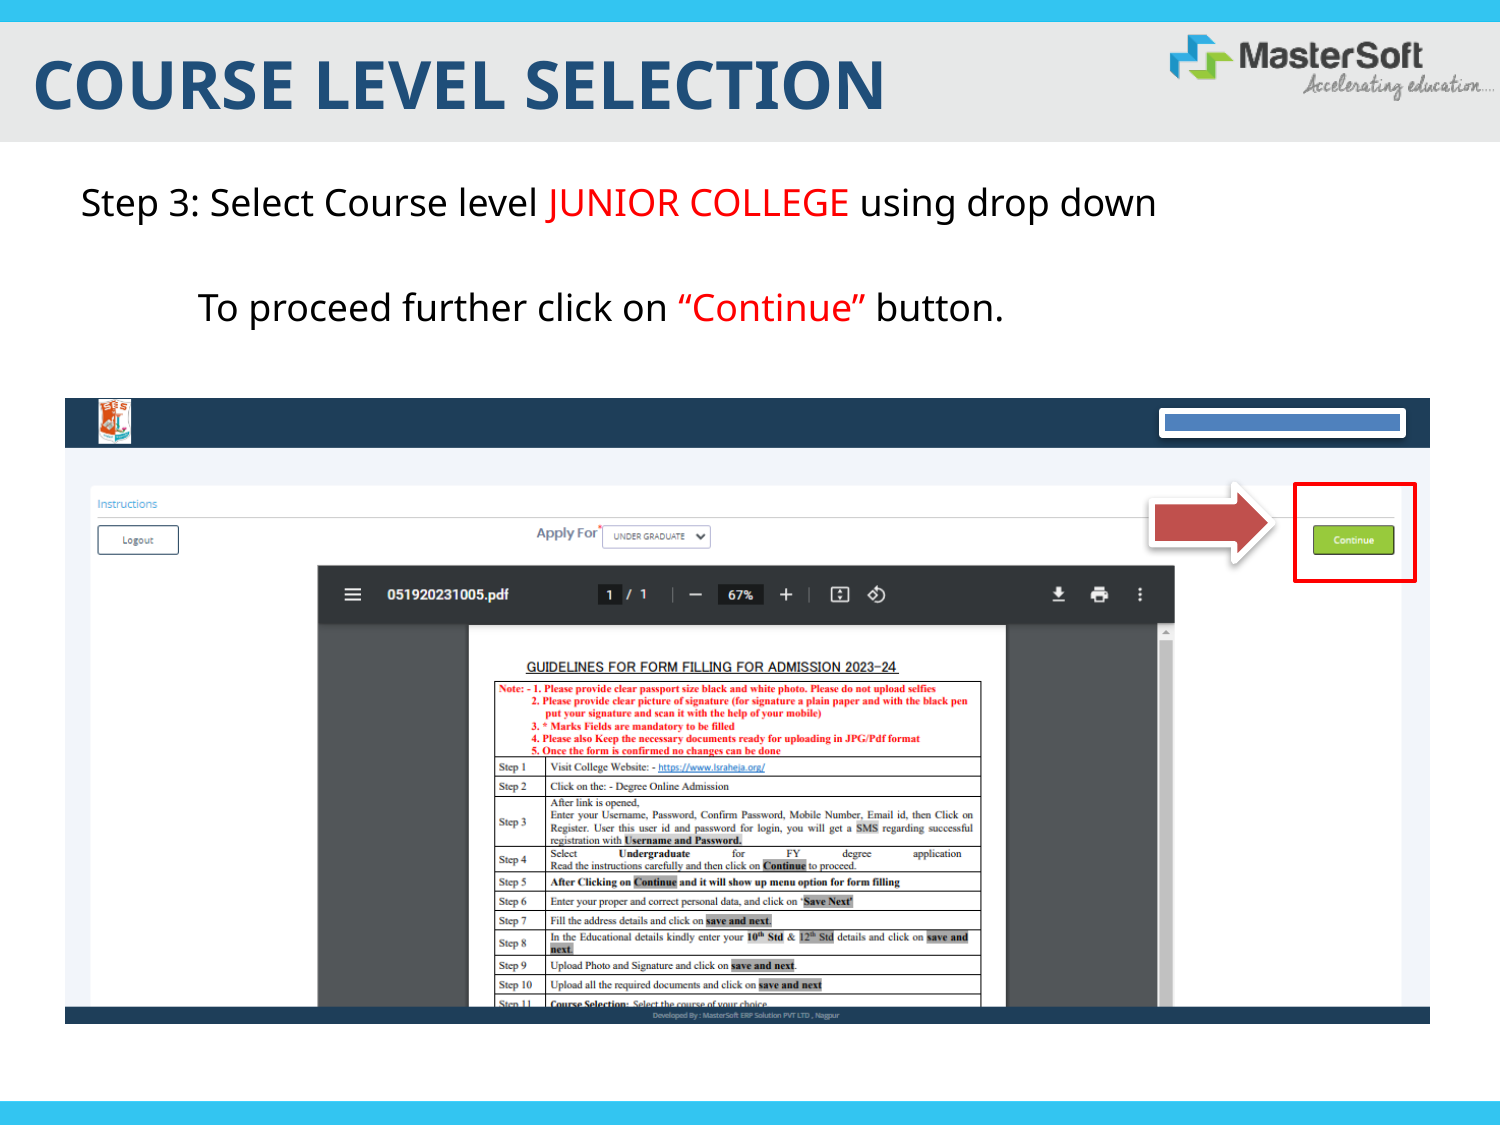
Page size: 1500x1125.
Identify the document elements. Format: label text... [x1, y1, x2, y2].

list Step 3: Select Course level JUNIOR COLLEGE using drop down To proceed further click on “Continue” button. [65, 171, 1435, 914]
title COURSE LEVEL SELECTION [17, 42, 1152, 124]
picture [0, 0, 1500, 1125]
